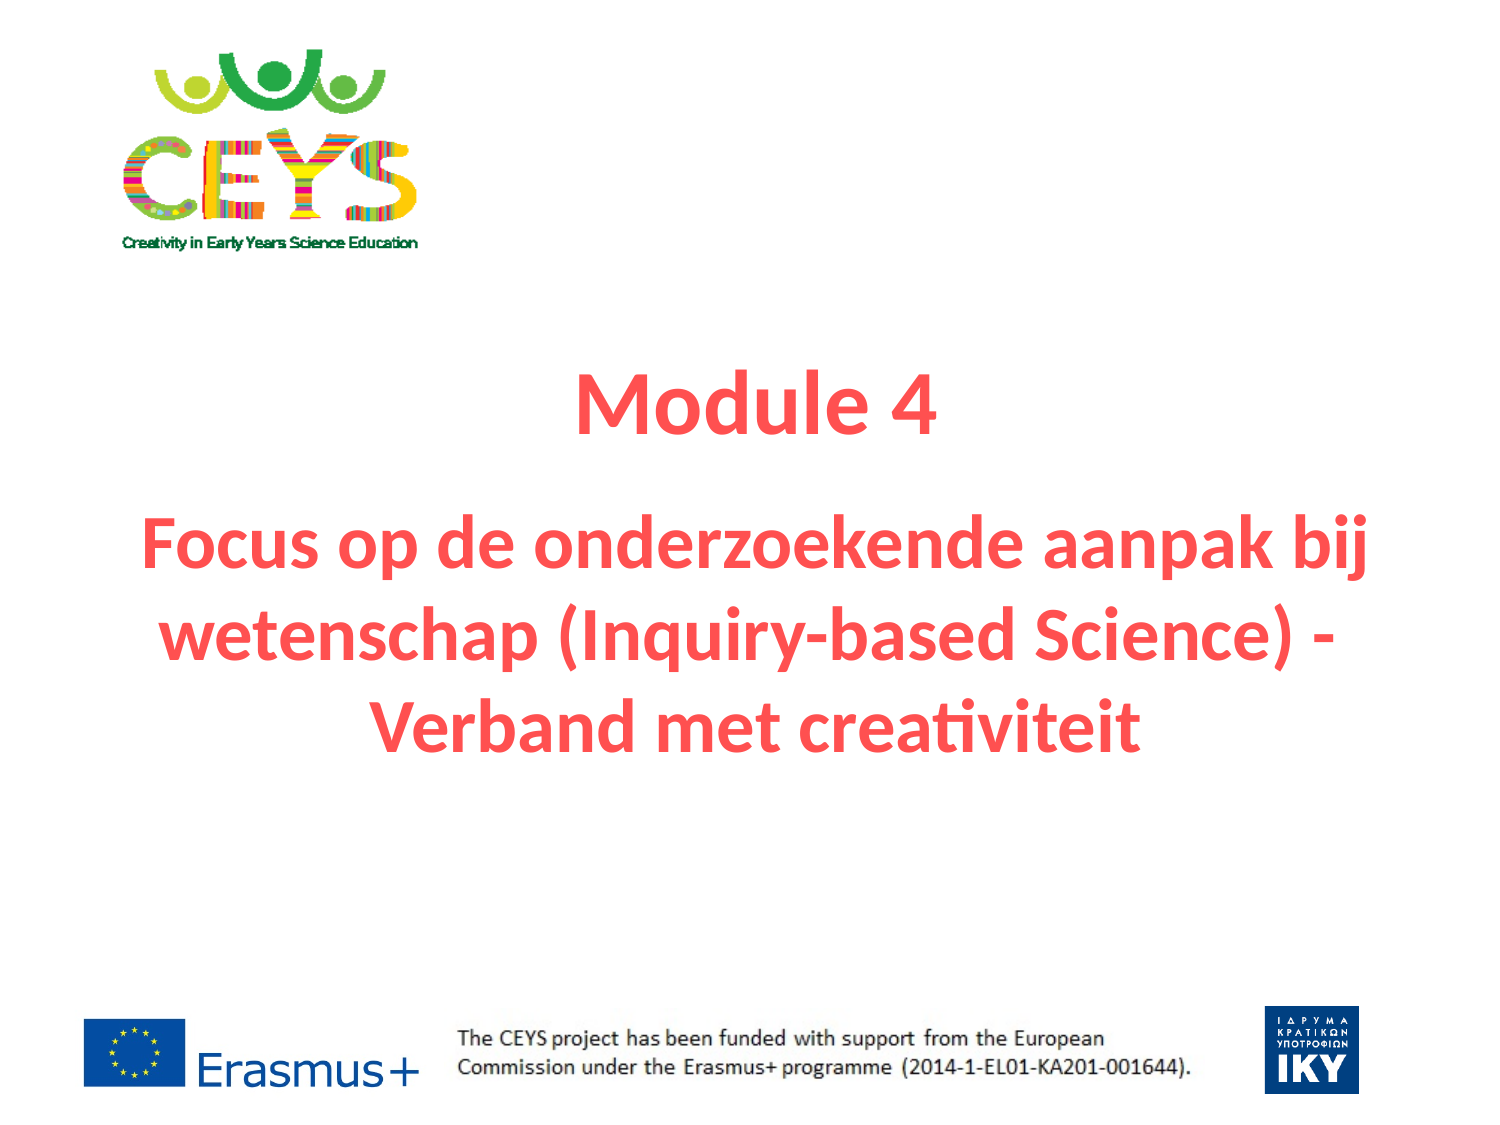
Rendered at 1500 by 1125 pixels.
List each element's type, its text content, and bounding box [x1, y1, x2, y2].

picture [1264, 1005, 1359, 1094]
list Module 4 Focus op de onderzoekende aanpak bij wetenschap (Inquiry-based Science) - Verband met creativiteit [118, 278, 1394, 776]
picture [64, 999, 438, 1106]
picture [444, 1008, 1205, 1097]
